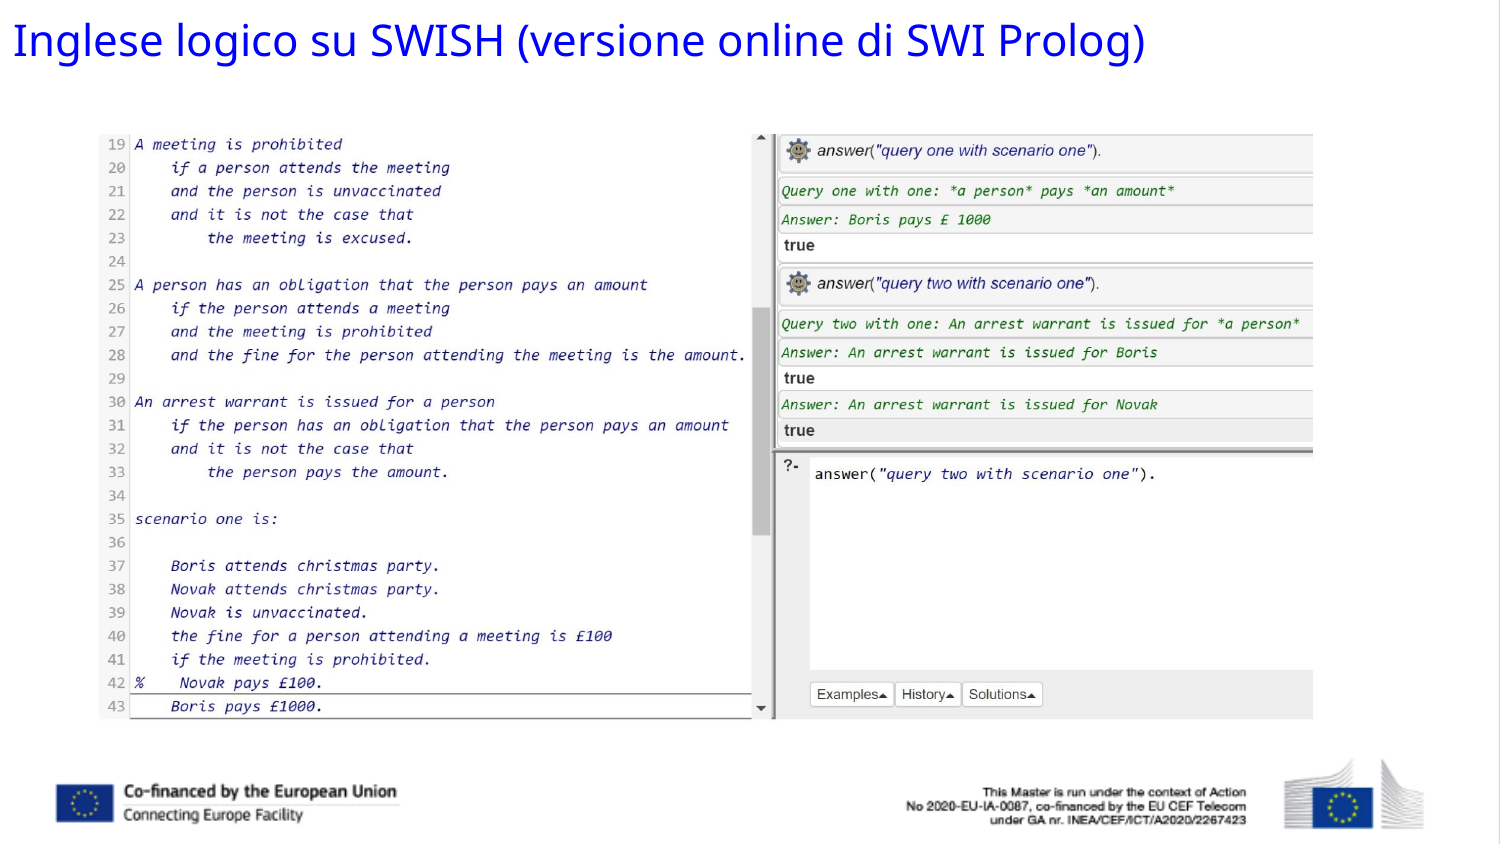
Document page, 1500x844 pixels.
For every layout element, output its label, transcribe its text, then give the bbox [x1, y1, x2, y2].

title Inglese logico su SWISH (versione online di SWI Prolog) [11, 10, 1338, 154]
picture [0, 0, 1500, 844]
